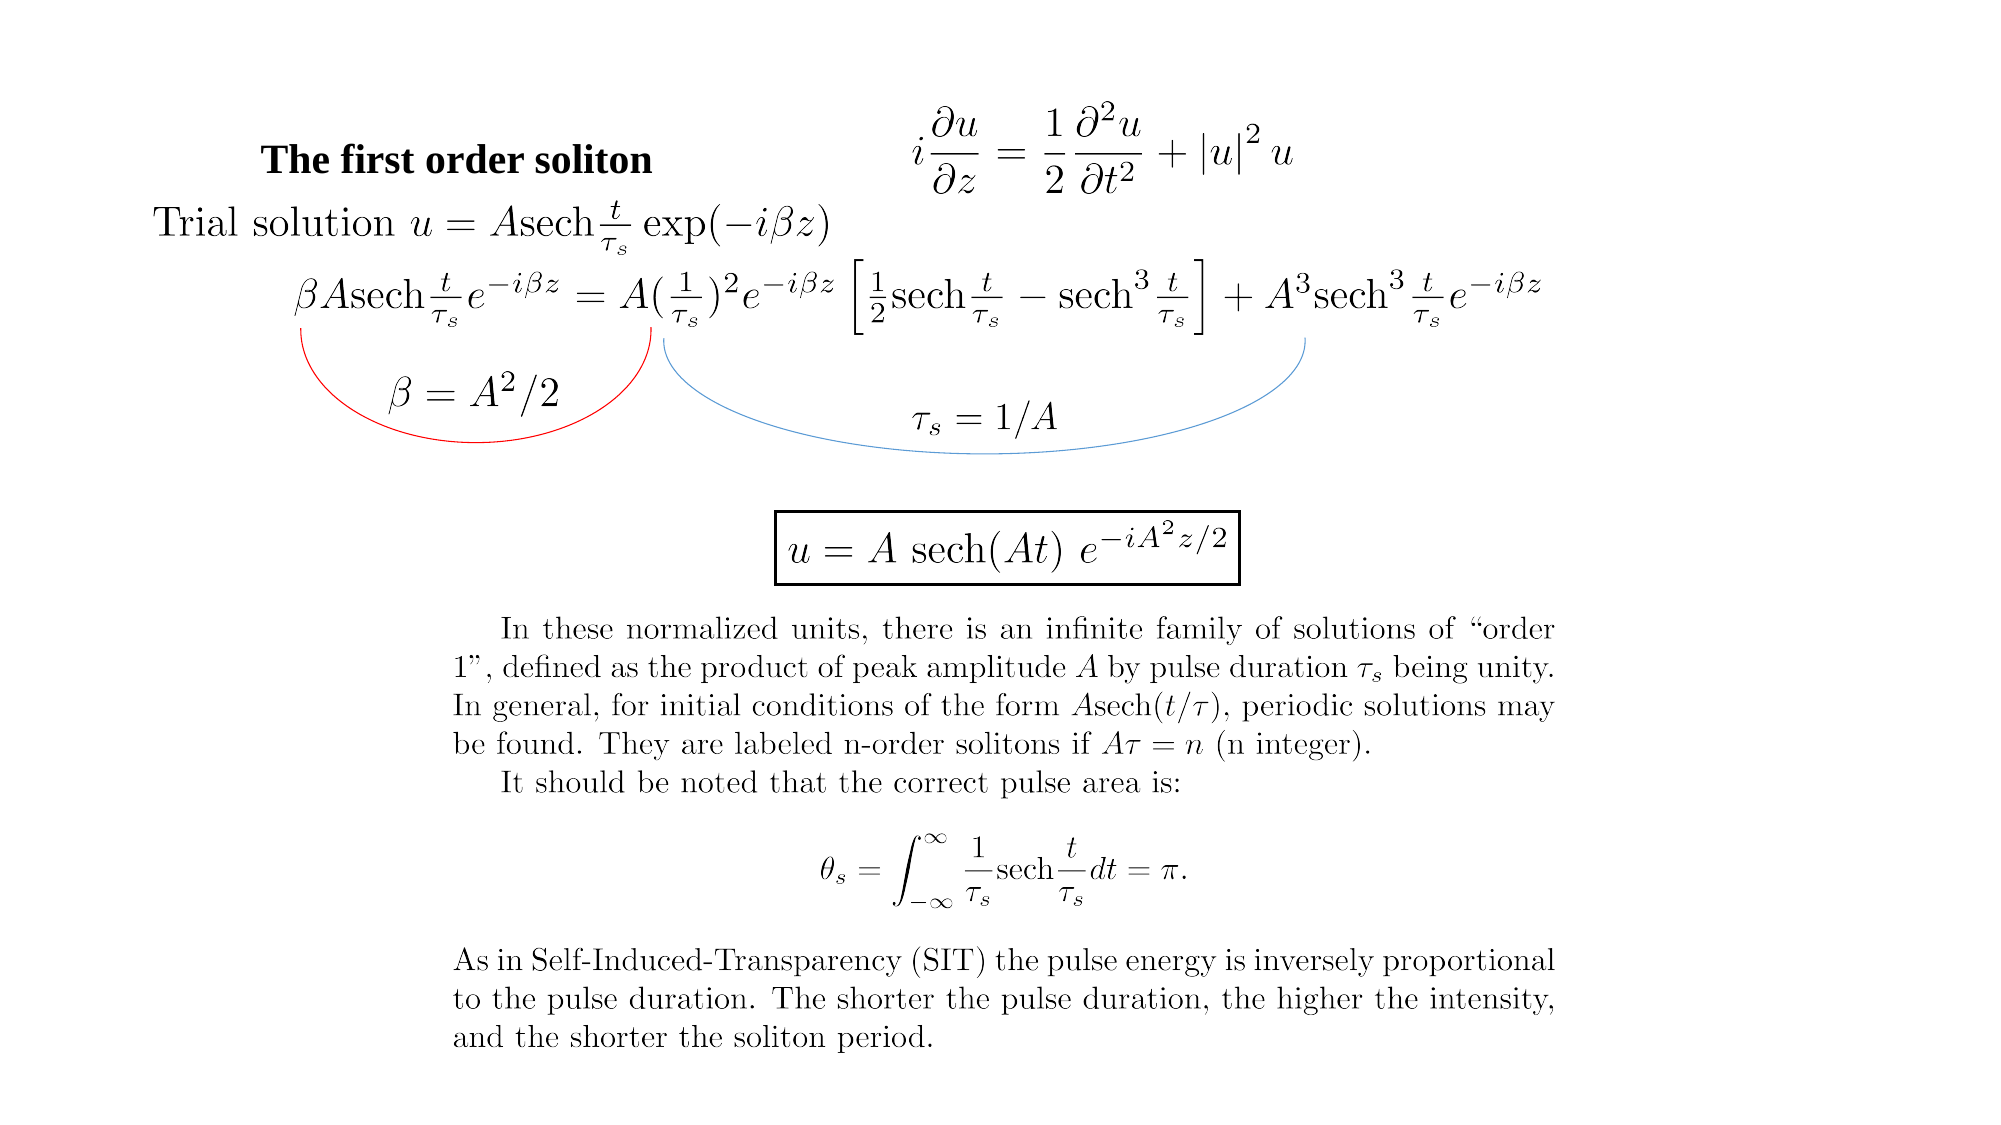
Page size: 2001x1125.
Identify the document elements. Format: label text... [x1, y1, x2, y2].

picture [453, 616, 1555, 1053]
text_box [663, 337, 1306, 455]
picture [788, 520, 1226, 573]
picture [912, 400, 1057, 439]
text_box [774, 510, 1240, 586]
text_box [300, 335, 652, 444]
picture [912, 101, 1293, 194]
picture [388, 371, 558, 417]
text_box The first order soliton [245, 124, 701, 189]
picture [294, 259, 1541, 335]
picture [153, 200, 828, 255]
